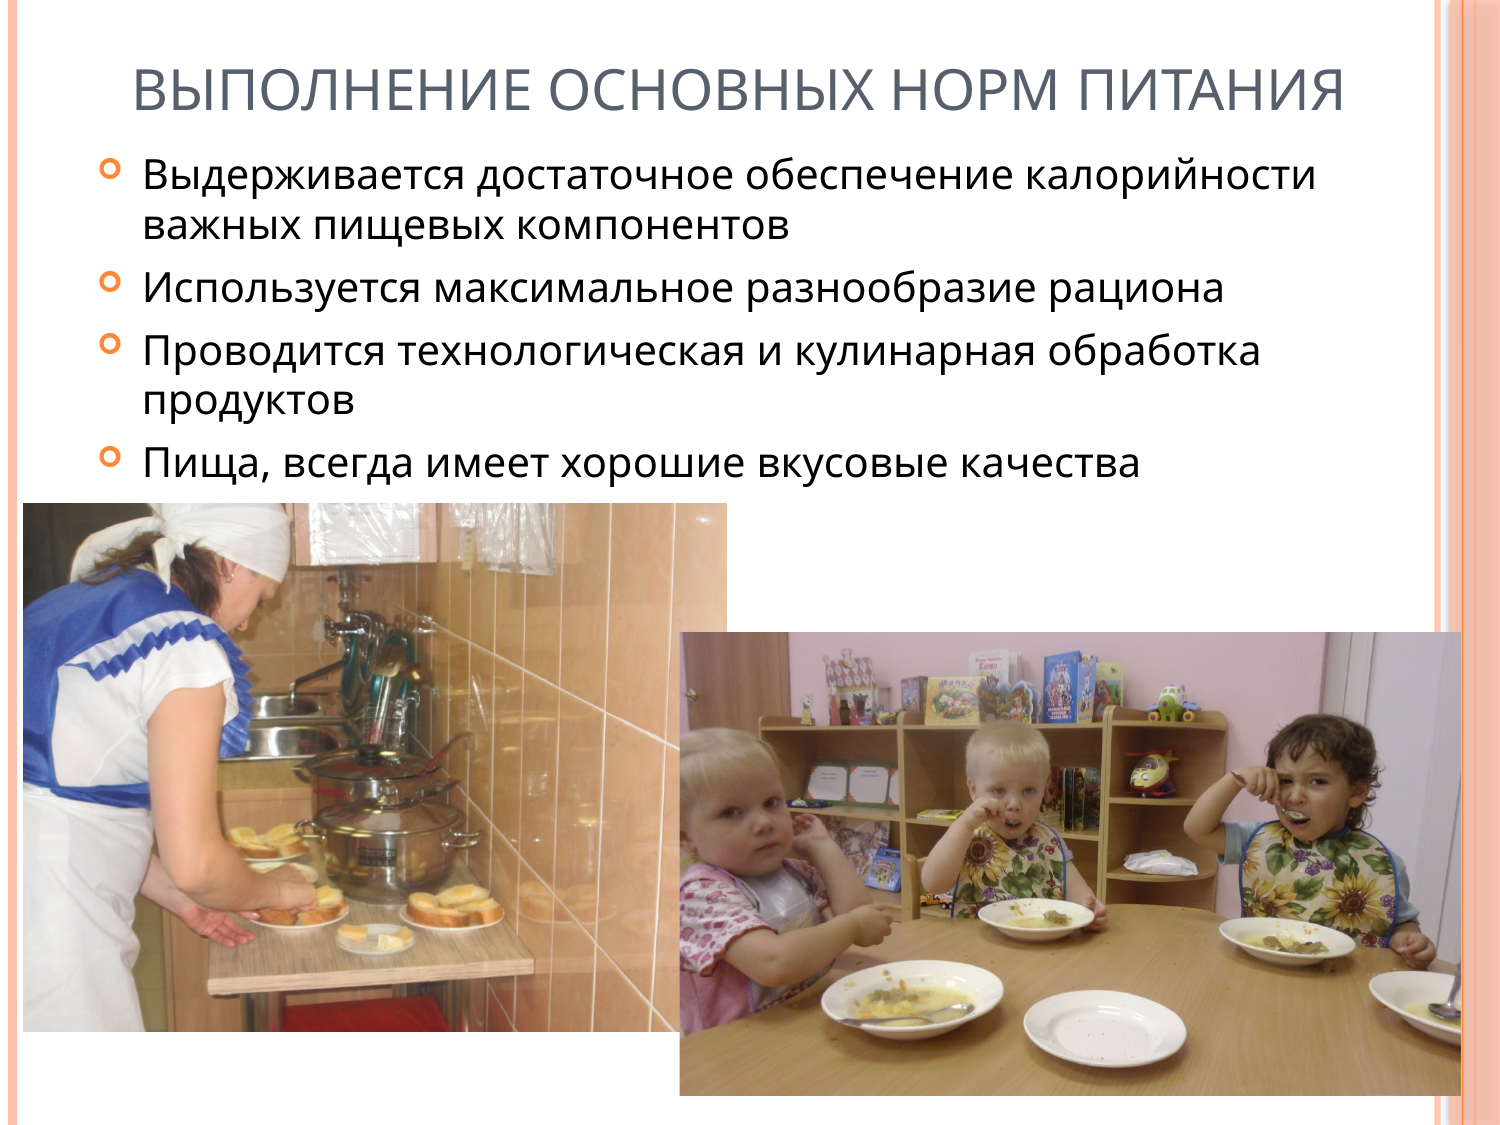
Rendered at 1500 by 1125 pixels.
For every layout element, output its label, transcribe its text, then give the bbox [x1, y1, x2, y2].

list Выдерживается достаточное обеспечение калорийности важных пищевых компонентов Используется максимальное разнообразие рациона Проводится технологическая и кулинарная обработка продуктов Пища, всегда имеет хорошие вкусовые качества [81, 140, 1395, 629]
title Выполнение основных норм питания [75, 45, 1418, 129]
picture [22, 503, 1462, 1097]
